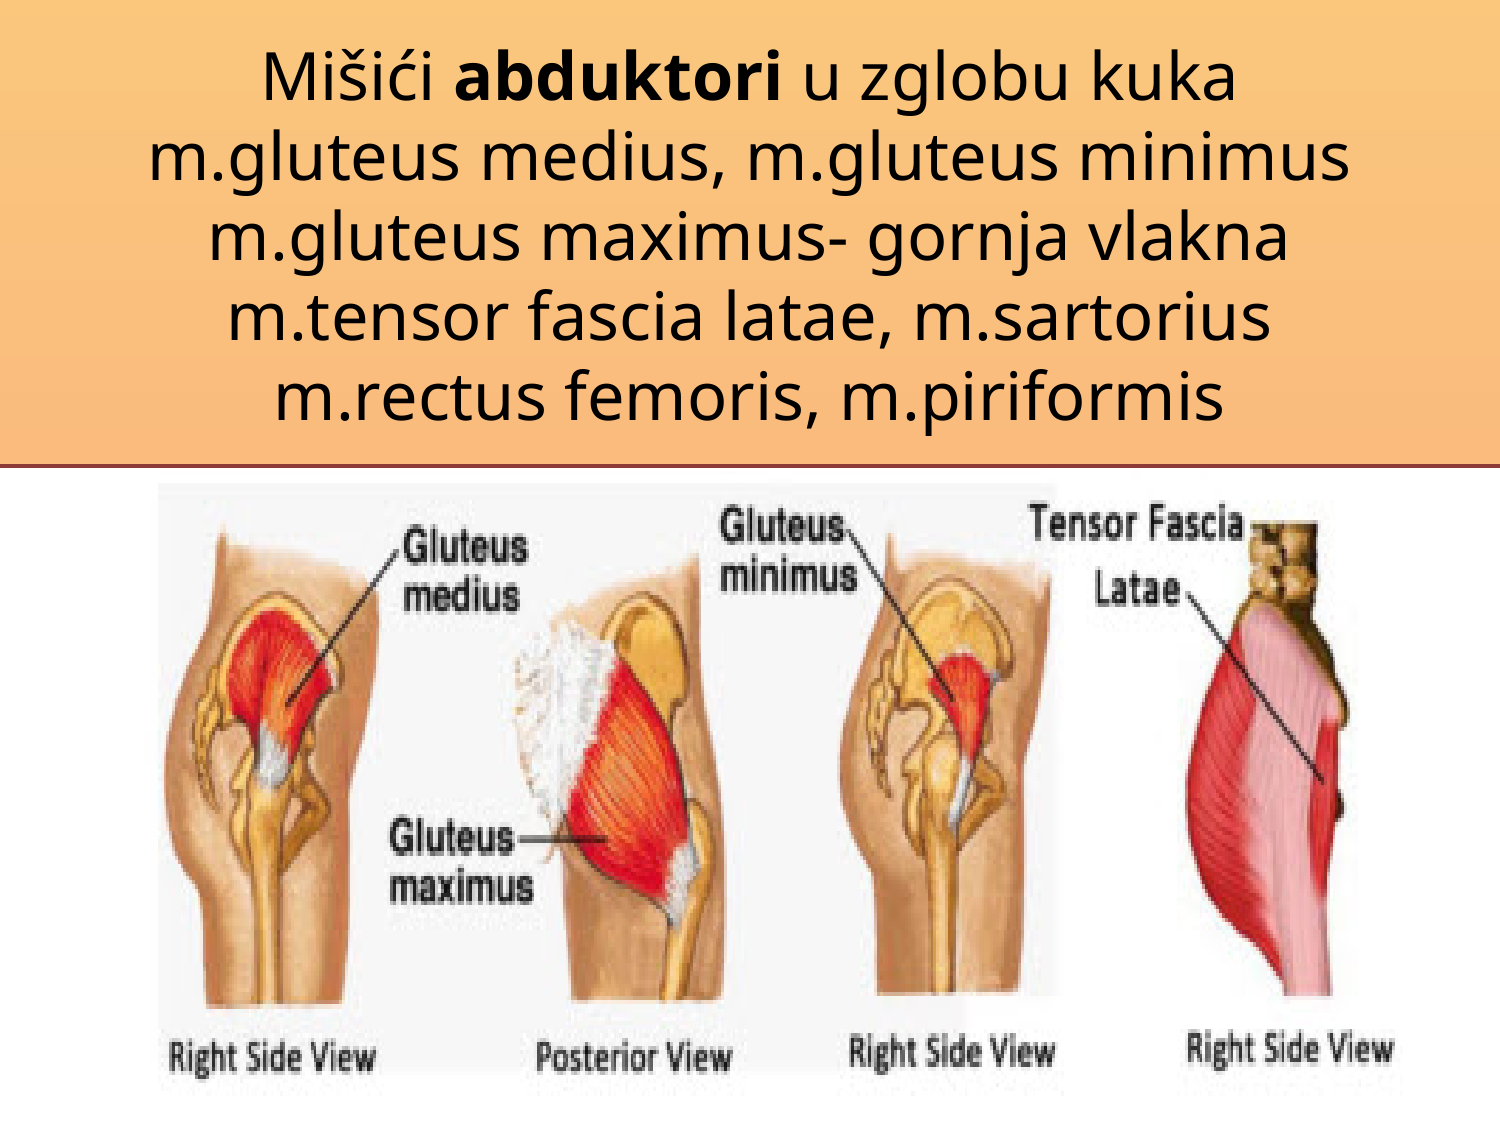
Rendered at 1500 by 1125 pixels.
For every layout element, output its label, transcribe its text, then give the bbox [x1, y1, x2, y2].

title Mišići abduktori u zglobu kuka m.gluteus medius, m.gluteus minimus m.gluteus maximus- gornja vlakna m.tensor fascia latae, m.sartorius m.rectus femoris, m.piriformis [75, 0, 1425, 464]
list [0, 467, 1500, 1125]
